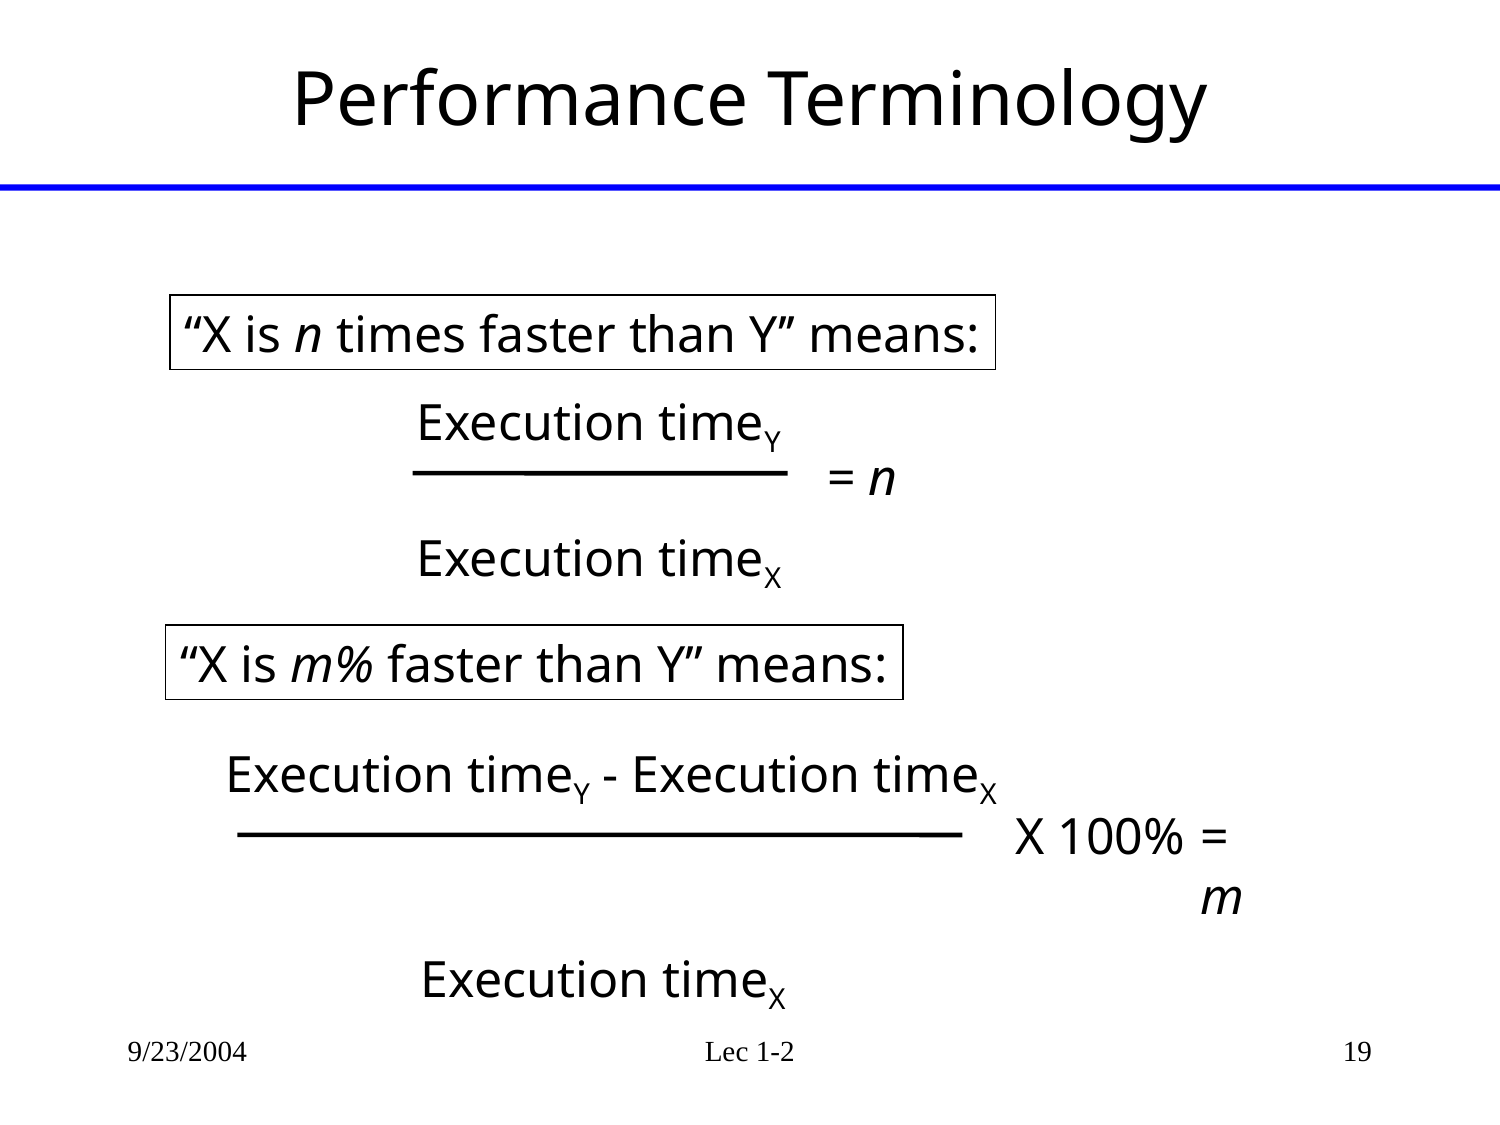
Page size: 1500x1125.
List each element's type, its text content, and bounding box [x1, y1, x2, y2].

text_box “X is n times faster than Y’’ means: [169, 294, 996, 370]
footer Lec 1-2 [512, 1024, 988, 1101]
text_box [199, 734, 1301, 951]
slide_number 19 [1074, 1024, 1388, 1101]
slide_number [112, 1024, 426, 1101]
title Performance Terminology [112, 24, 1388, 167]
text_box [397, 382, 929, 558]
text_box “X is m% faster than Y’’ means: [165, 624, 903, 700]
